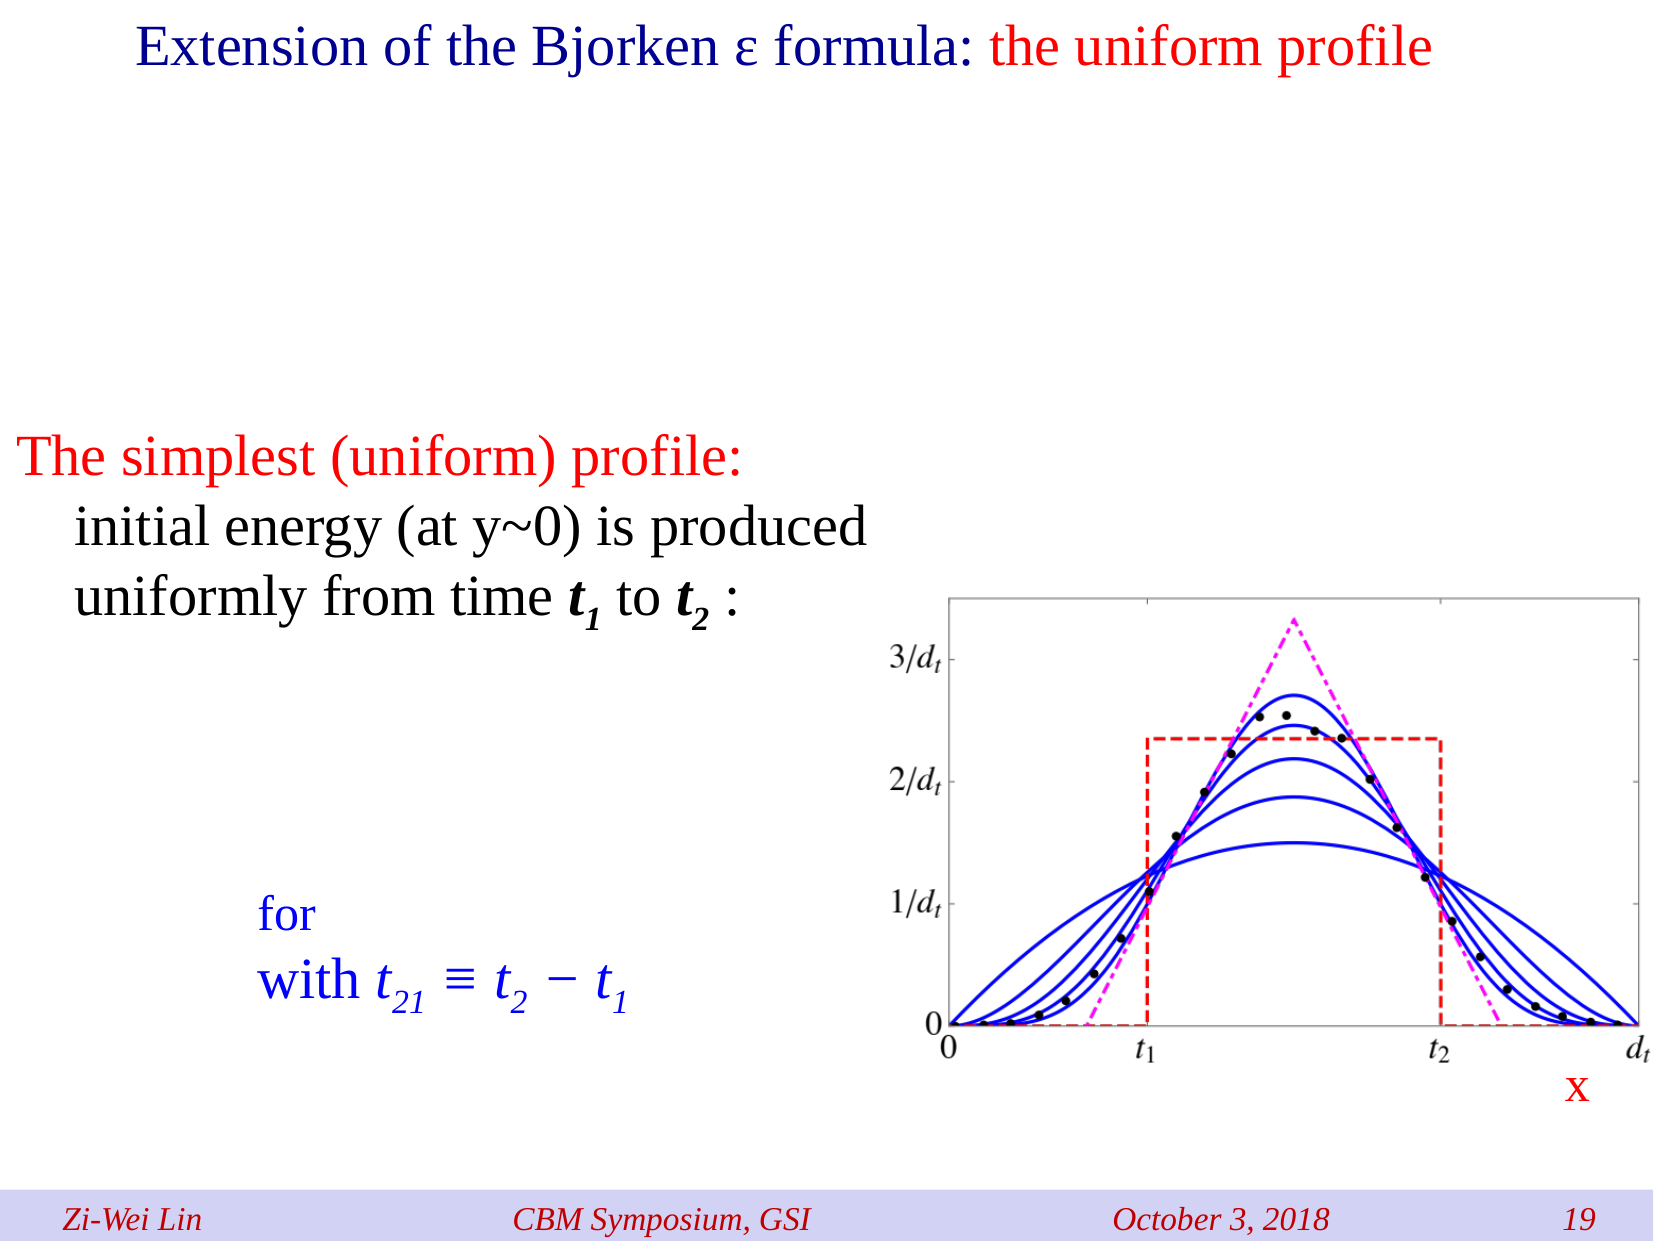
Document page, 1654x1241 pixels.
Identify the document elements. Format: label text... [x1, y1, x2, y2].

text_box The simplest (uniform) profile: initial energy (at y~0) is produced uniformly from time t1 to t2 : [1, 409, 900, 645]
text_box x [1550, 1075, 1605, 1120]
text_box Extension of the Bjorken ε formula: the uniform profile [120, 0, 1615, 85]
picture [888, 558, 1651, 1067]
